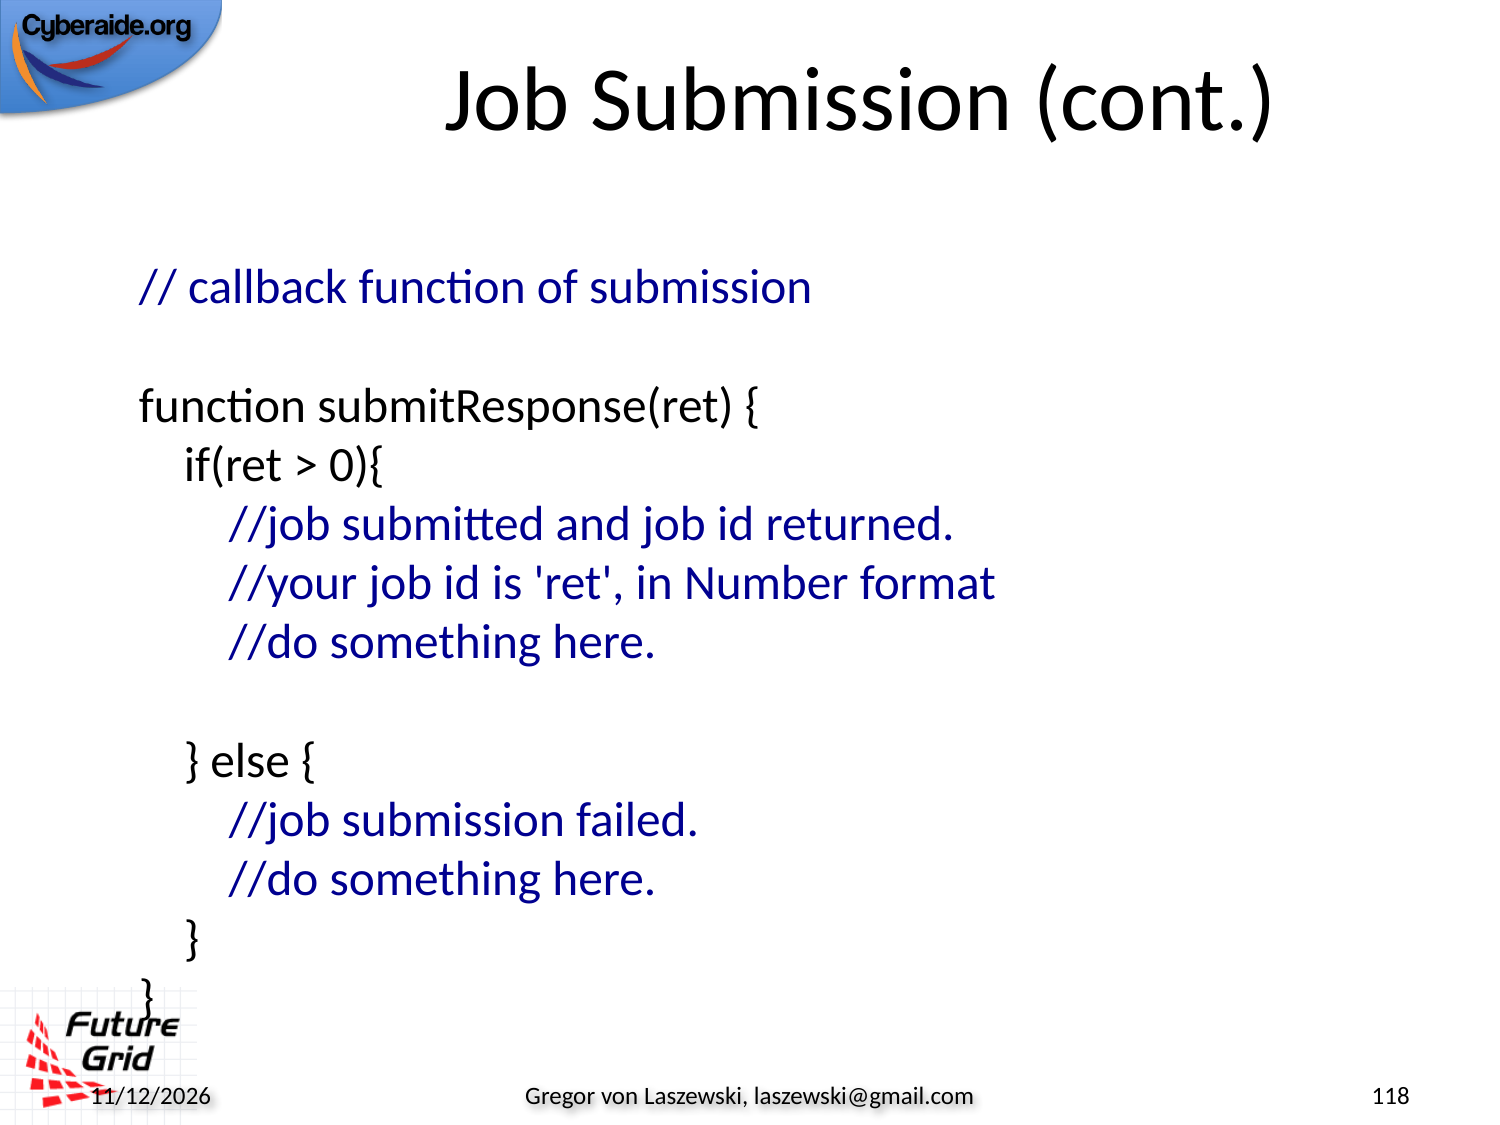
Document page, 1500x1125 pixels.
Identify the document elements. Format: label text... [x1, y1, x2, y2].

title Job Submission (cont.) [221, 0, 1500, 188]
slide_number 118 [1074, 1065, 1425, 1125]
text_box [0, 0, 223, 151]
footer Gregor von Laszewski, laszewski@gmail.com [425, 1065, 1074, 1125]
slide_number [75, 1065, 425, 1125]
list // callback function of submission function submitResponse(ret) { if(ret > 0){ //job submitted and job id returned. //your job id is 'ret', in Number format //do something here. } else { //job submission failed. //do something here. } } [75, 187, 1425, 1041]
picture [0, 987, 197, 1125]
